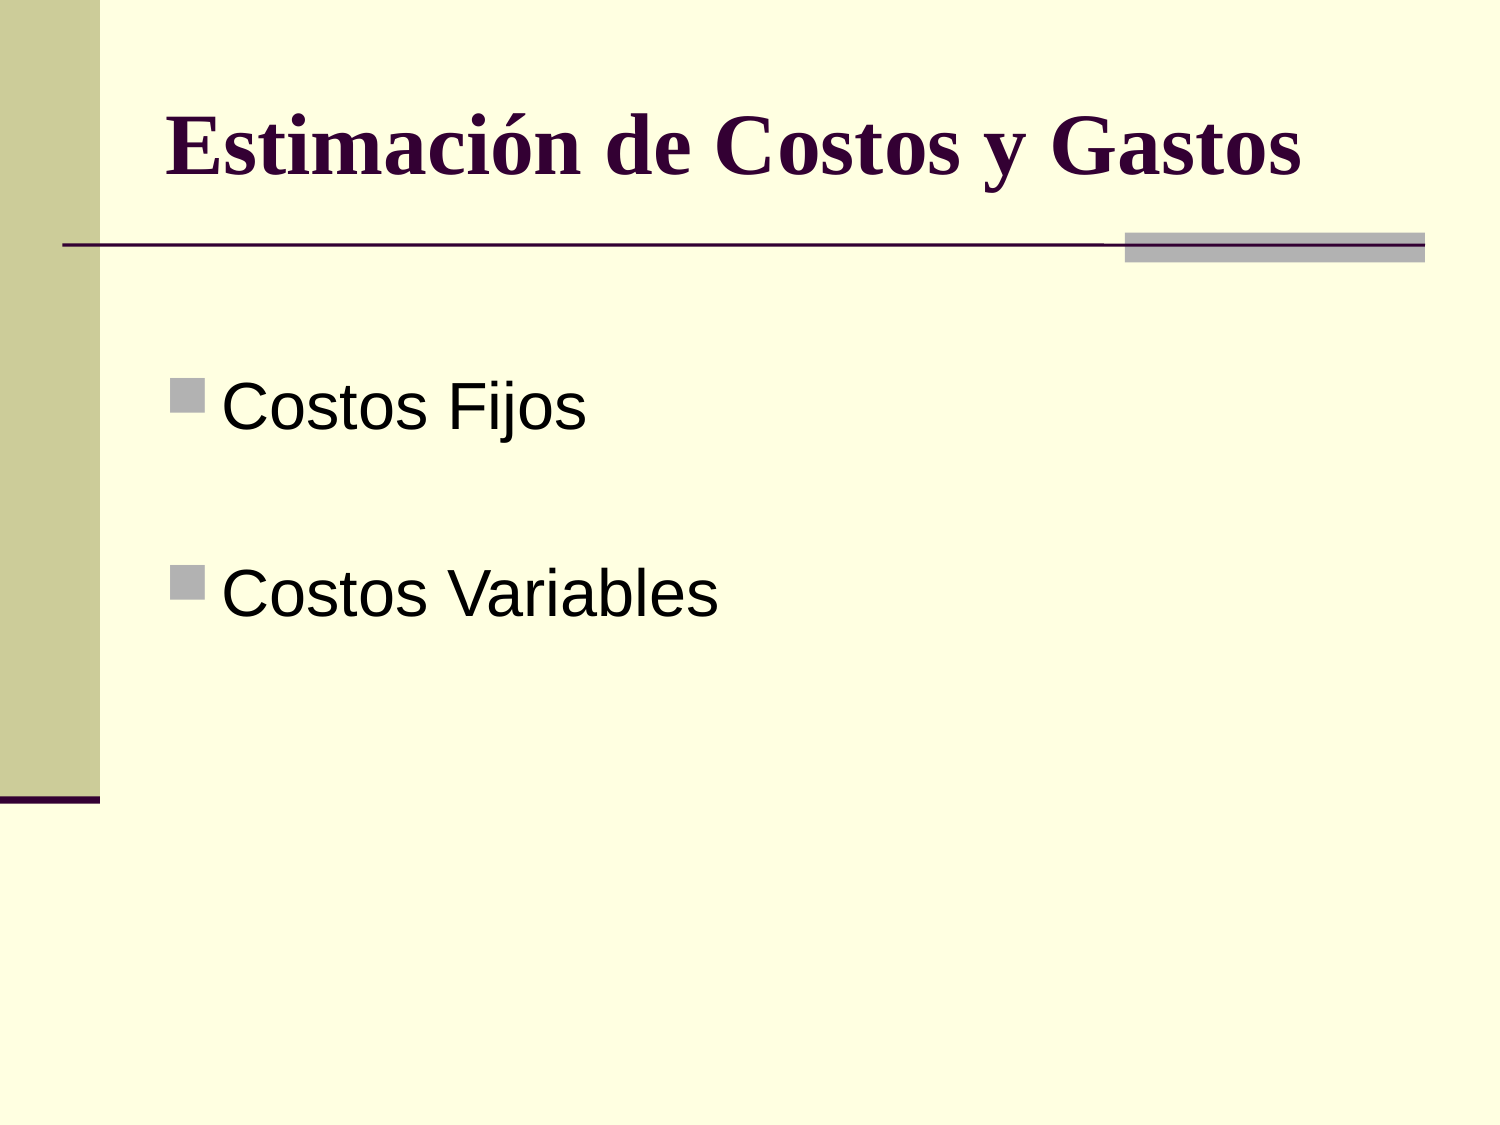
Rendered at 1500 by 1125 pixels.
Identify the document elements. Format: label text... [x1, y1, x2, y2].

title Estimación de Costos y Gastos [149, 45, 1426, 234]
list Costos Fijos Costos Variables [149, 262, 1426, 1006]
